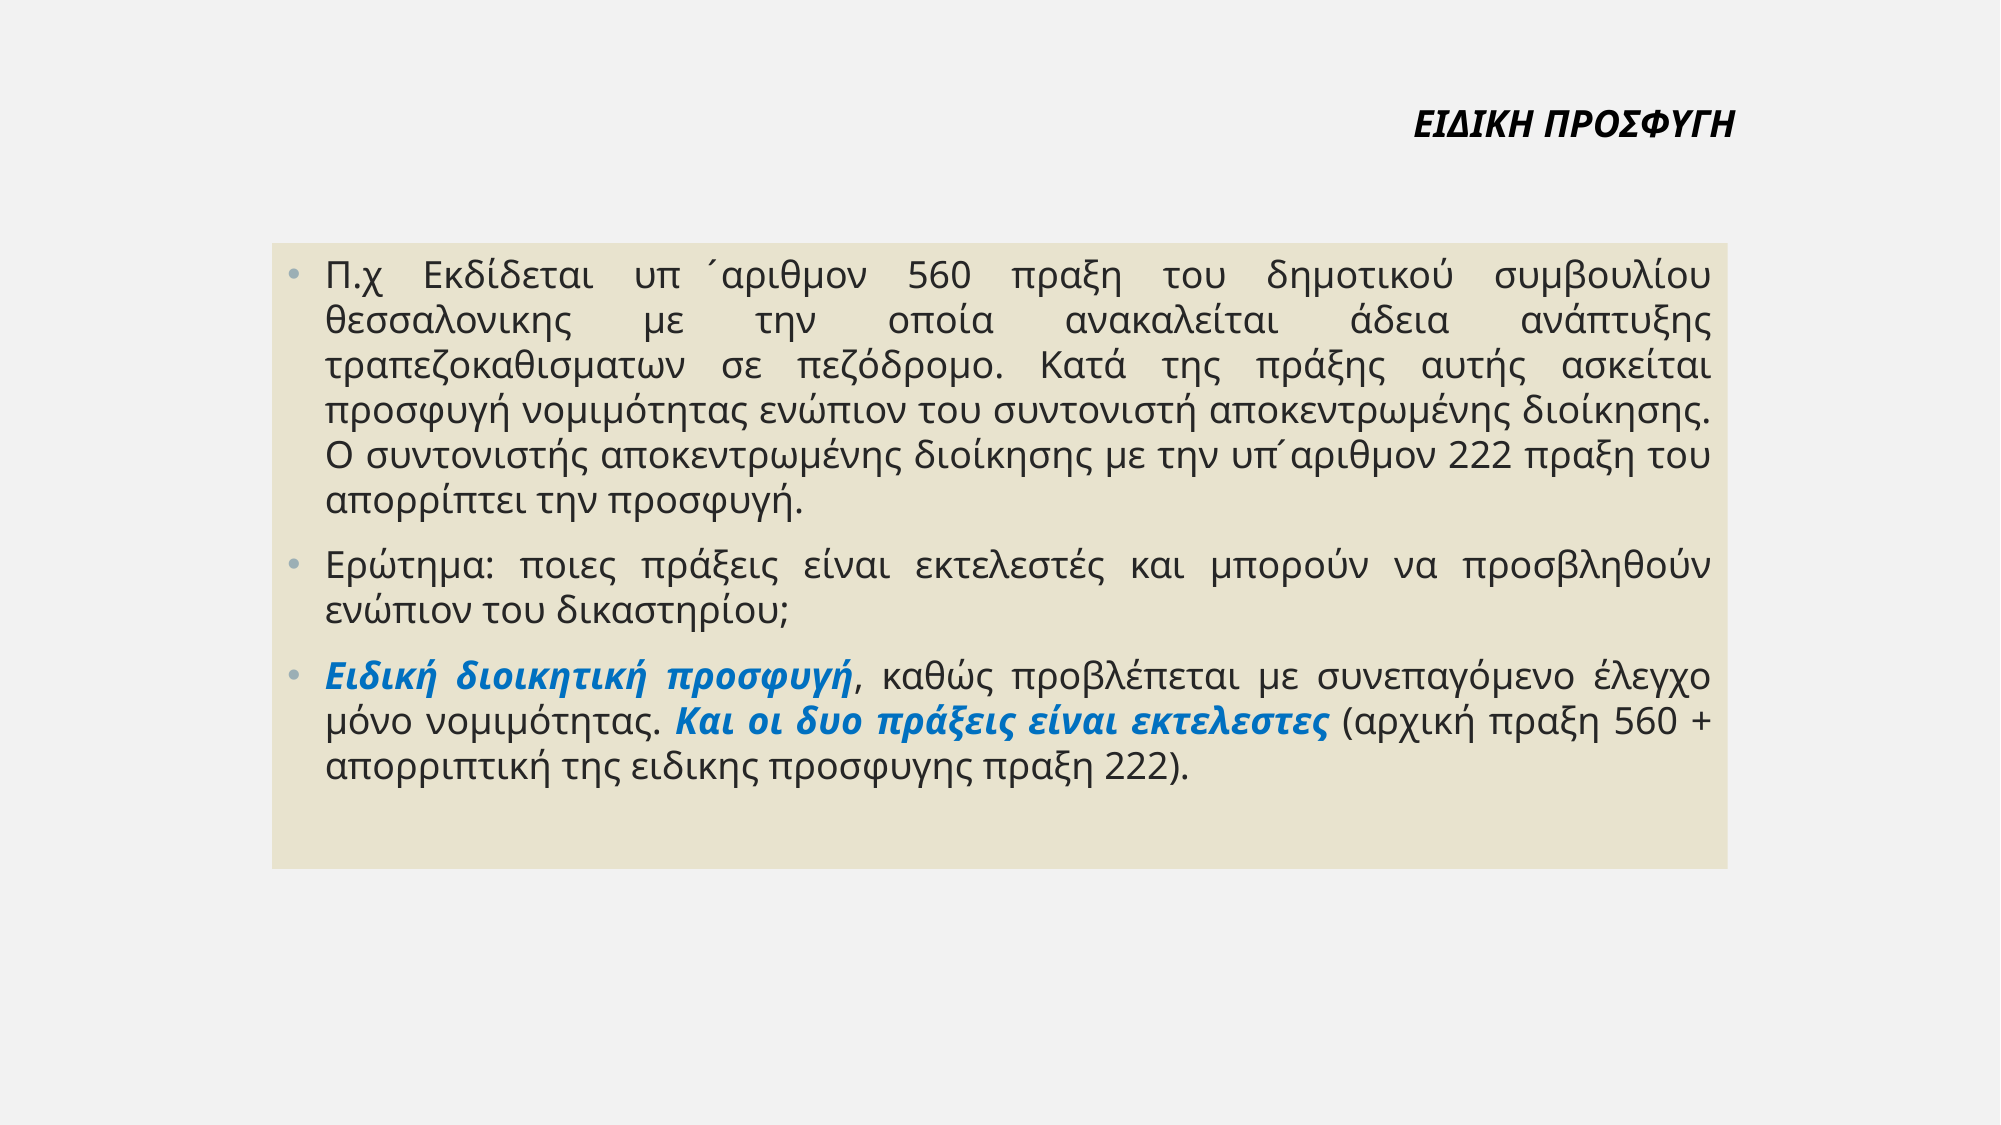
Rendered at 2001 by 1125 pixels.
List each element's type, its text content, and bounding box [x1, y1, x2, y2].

list Π.χ Εκδίδεται υπ ́αριθμον 560 πραξη του δημοτικού συμβουλίου θεσσαλονικης με την οποία ανακαλείται άδεια ανάπτυξης τραπεζοκαθισματων σε πεζόδρομο. Κατά της πράξης αυτής ασκείται προσφυγή νομιμότητας ενώπιον του συντονιστή αποκεντρωμένης διοίκησης. Ο συντονιστής αποκεντρωμένης διοίκησης με την υπ ́αριθμον 222 πραξη του απορρίπτει την προσφυγή. Ερώτημα: ποιες πράξεις είναι εκτελεστές και μπορούν να προσβληθούν ενώπιον του δικαστηρίου; Ειδική διοικητική προσφυγή, καθώς προβλέπεται με συνεπαγόμενο έλεγχο μόνο νομιμότητας. Και οι δυο πράξεις είναι εκτελεστες (αρχική πραξη 560 + απορριπτική της ειδικης προσφυγης πραξη 222). [272, 243, 1728, 869]
text_box ΕΙΔΙΚΗ ΠΡΟΣΦΥΓΗ [1398, 93, 1946, 153]
